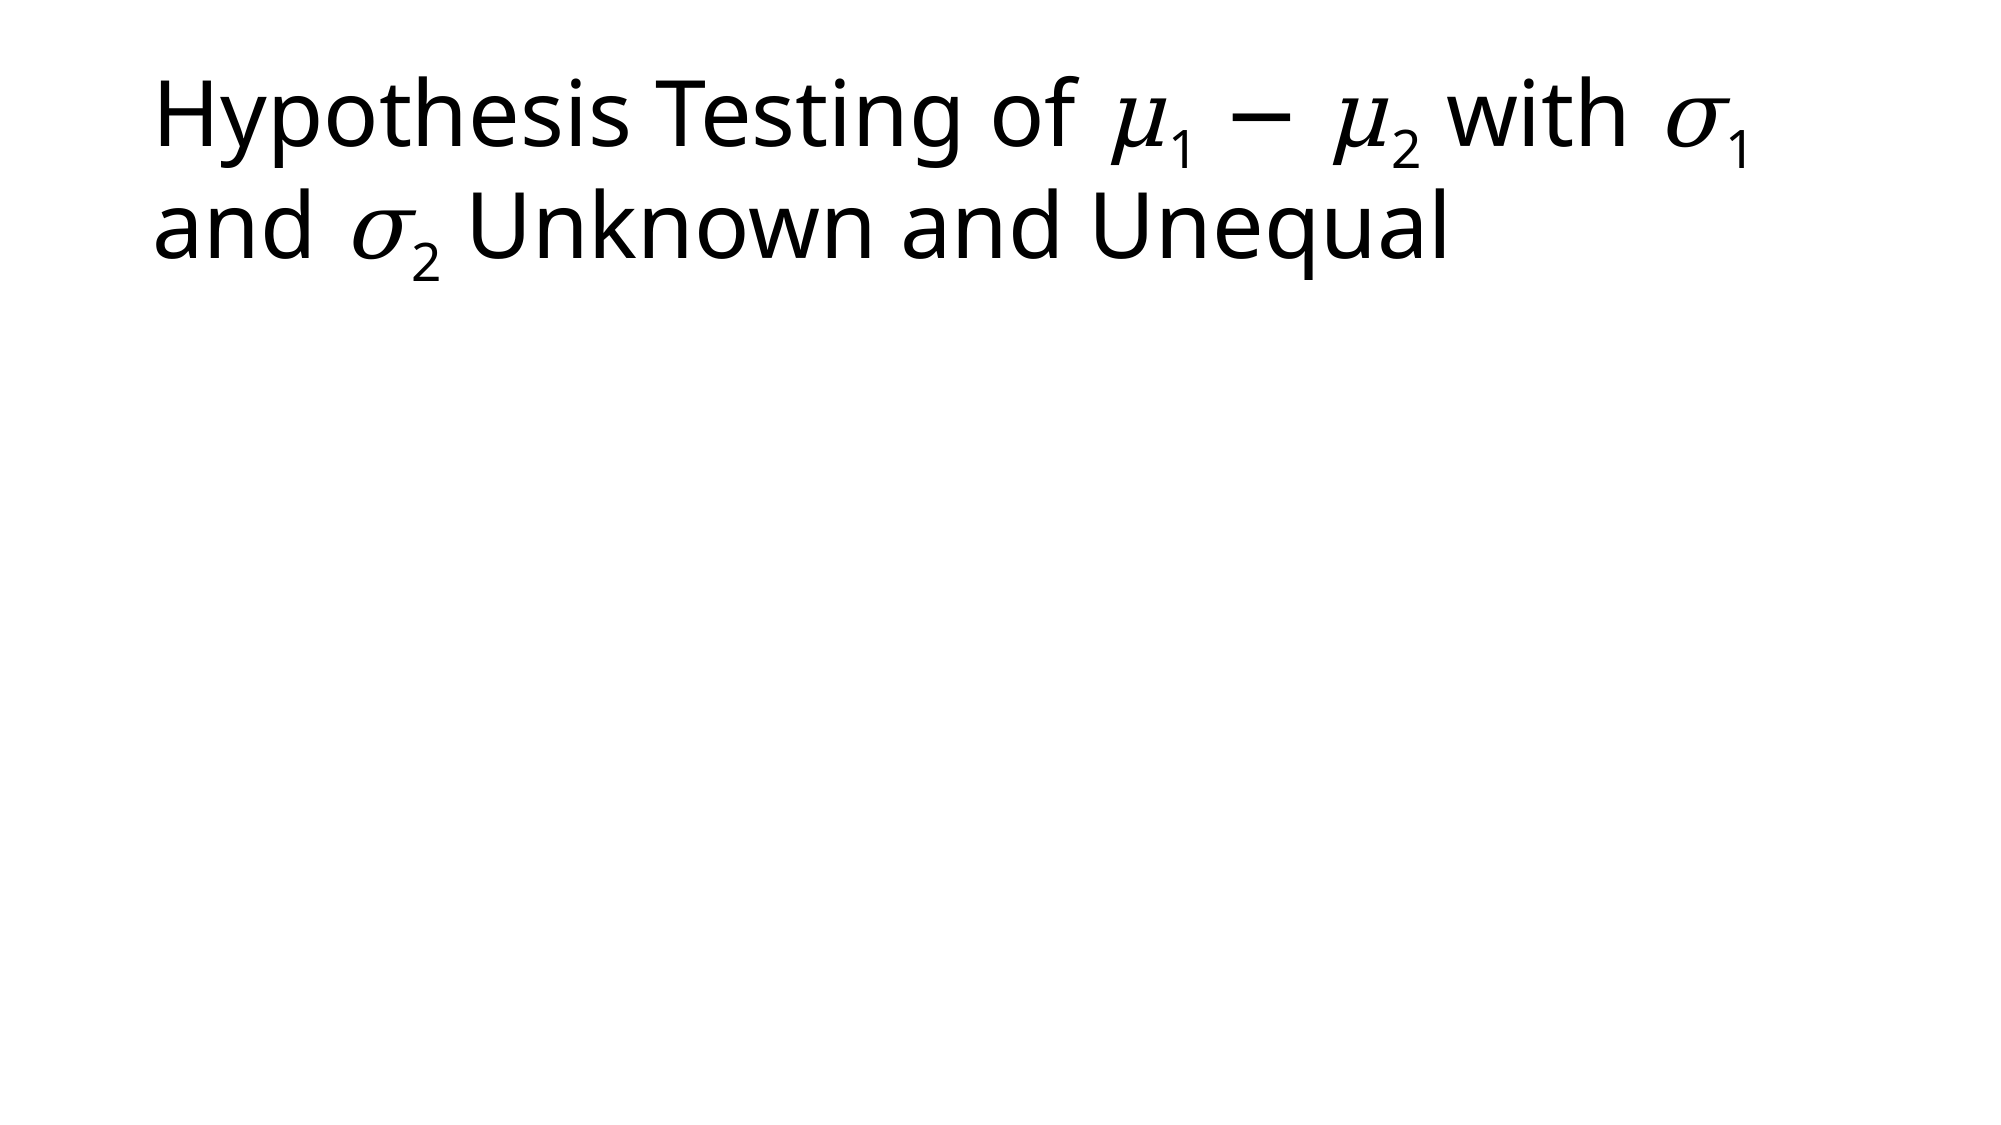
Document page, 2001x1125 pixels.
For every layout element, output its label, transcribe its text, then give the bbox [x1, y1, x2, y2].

title Hypothesis Testing of μ1 − μ2 with σ1 and σ2 Unknown and Unequal [137, 59, 1863, 278]
